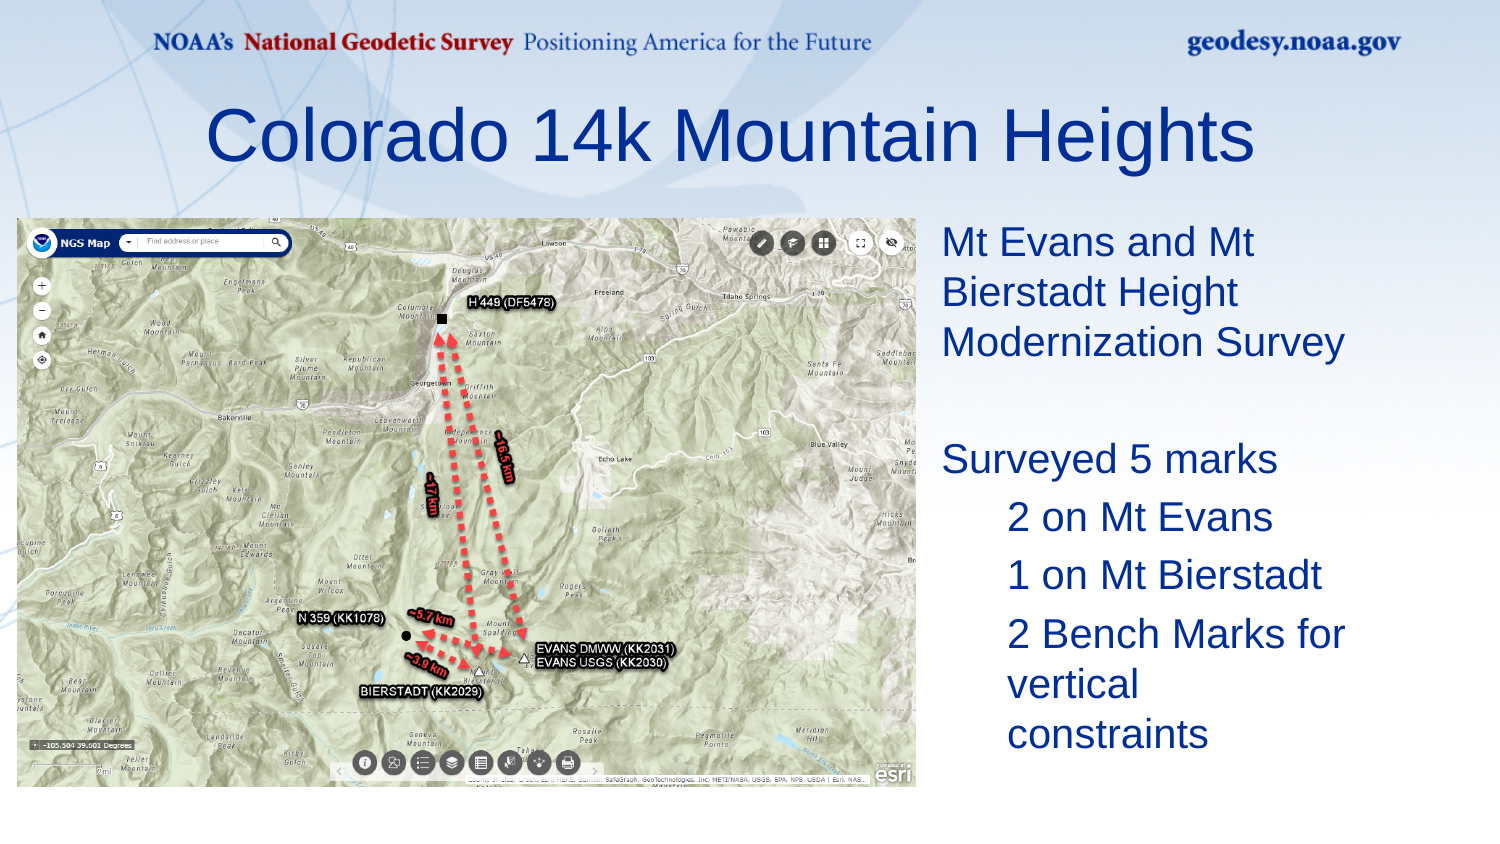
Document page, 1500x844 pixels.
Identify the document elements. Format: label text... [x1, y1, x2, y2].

title Colorado 14k Mountain Heights [17, 61, 1445, 203]
picture [0, 0, 1500, 844]
list Mt Evans and Mt Bierstadt Height Modernization Survey Surveyed 5 marks 2 on Mt Evans 1 on Mt Bierstadt 2 Bench Marks for vertical constraints [926, 207, 1369, 787]
